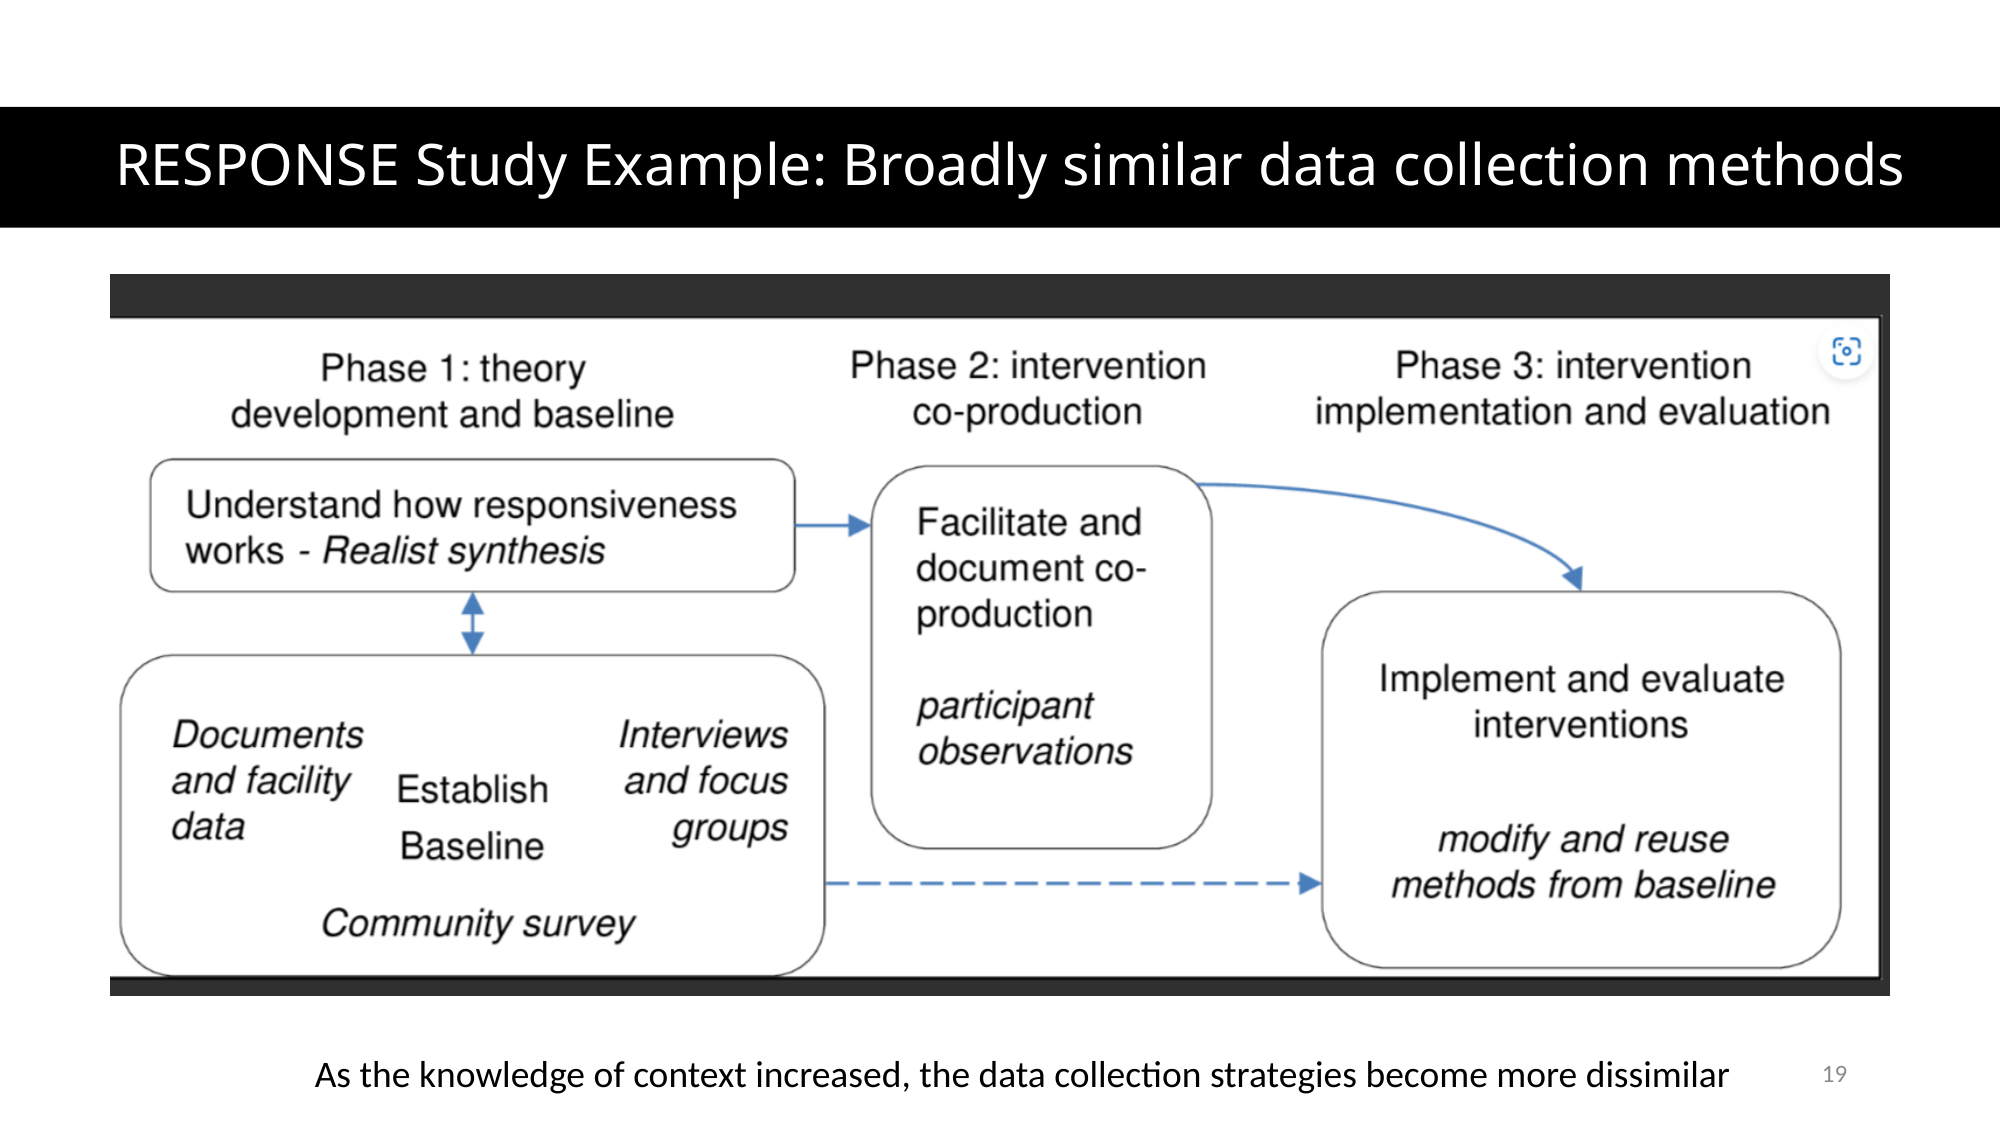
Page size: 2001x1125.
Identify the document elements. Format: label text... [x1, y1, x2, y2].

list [110, 274, 1890, 996]
title RESPONSE Study Example: Broadly similar data collection methods [91, 105, 1931, 228]
text_box [0, 106, 2000, 229]
slide_number 19 [1829, 1042, 1863, 1103]
text_box As the knowledge of context increased, the data collection strategies become more dissimilar [299, 1042, 1829, 1103]
